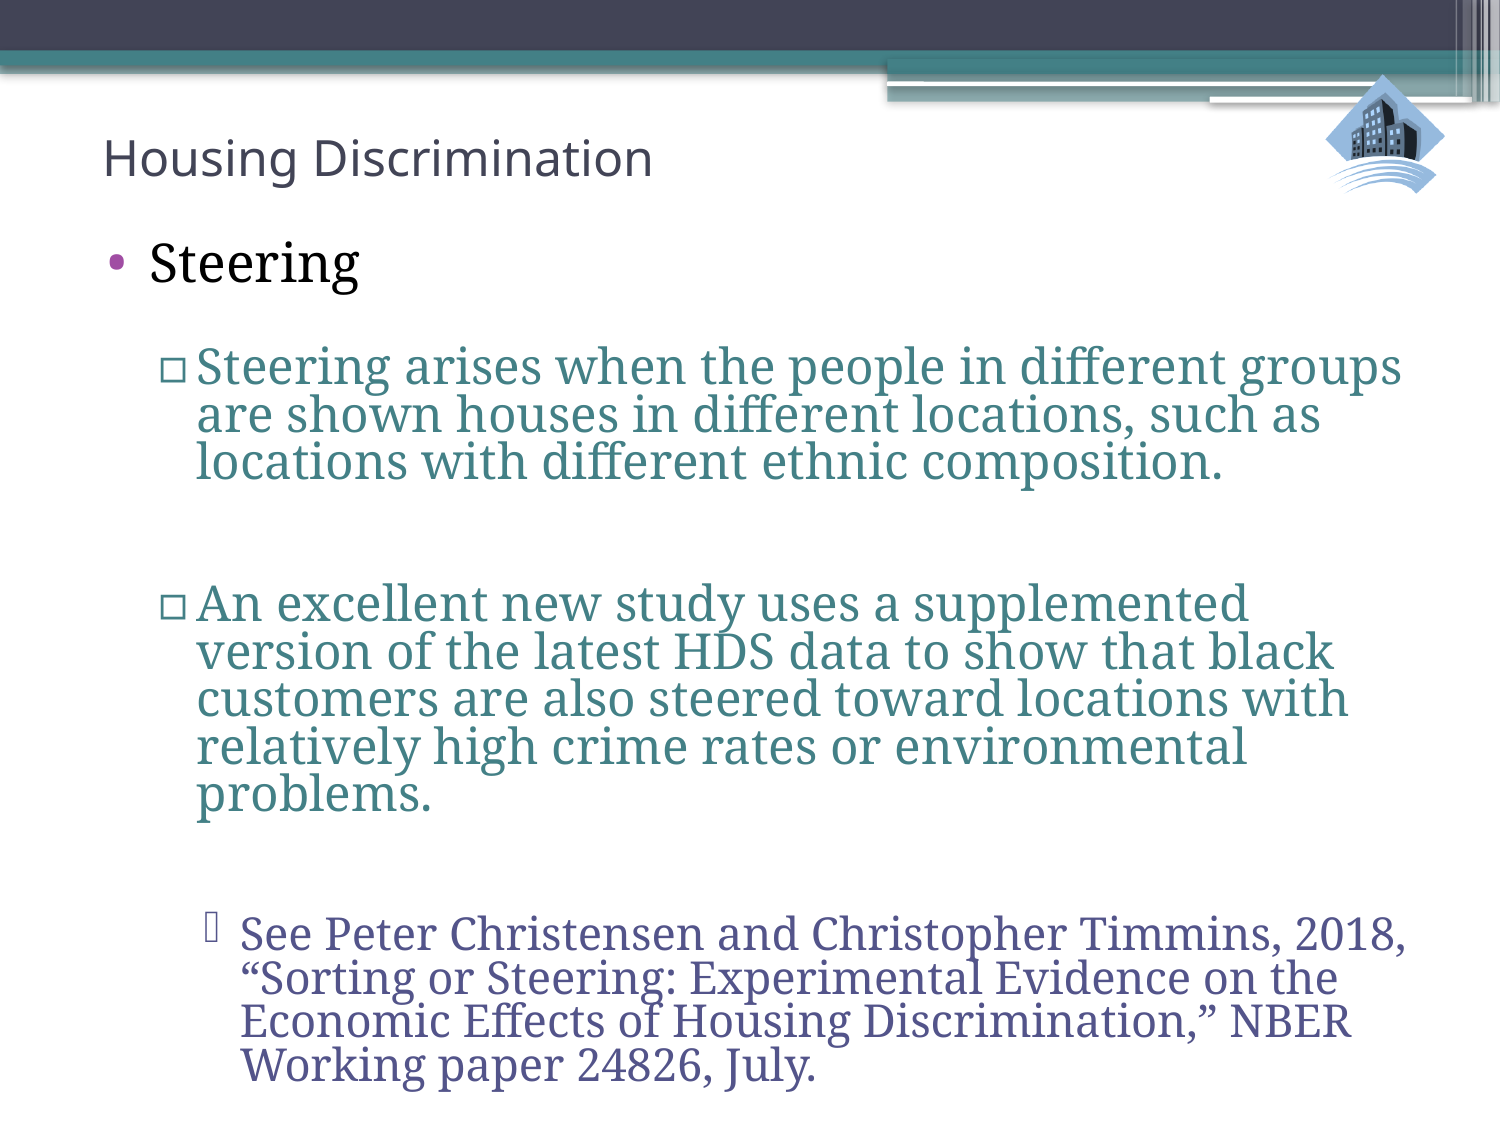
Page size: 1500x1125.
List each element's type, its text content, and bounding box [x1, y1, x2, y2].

picture [1324, 74, 1445, 194]
title Housing Discrimination [75, 112, 1319, 200]
list Steering Steering arises when the people in different groups are shown houses in different locations, such as locations with different ethnic composition. An excellent new study uses a supplemented version of the latest HDS data to show that black customers are also steered toward locations with relatively high crime rates or environmental problems. See Peter Christensen and Christopher Timmins, 2018, “Sorting or Steering: Experimental Evidence on the Economic Effects of Housing Discrimination,” NBER Working paper 24826, July. [75, 233, 1425, 1113]
